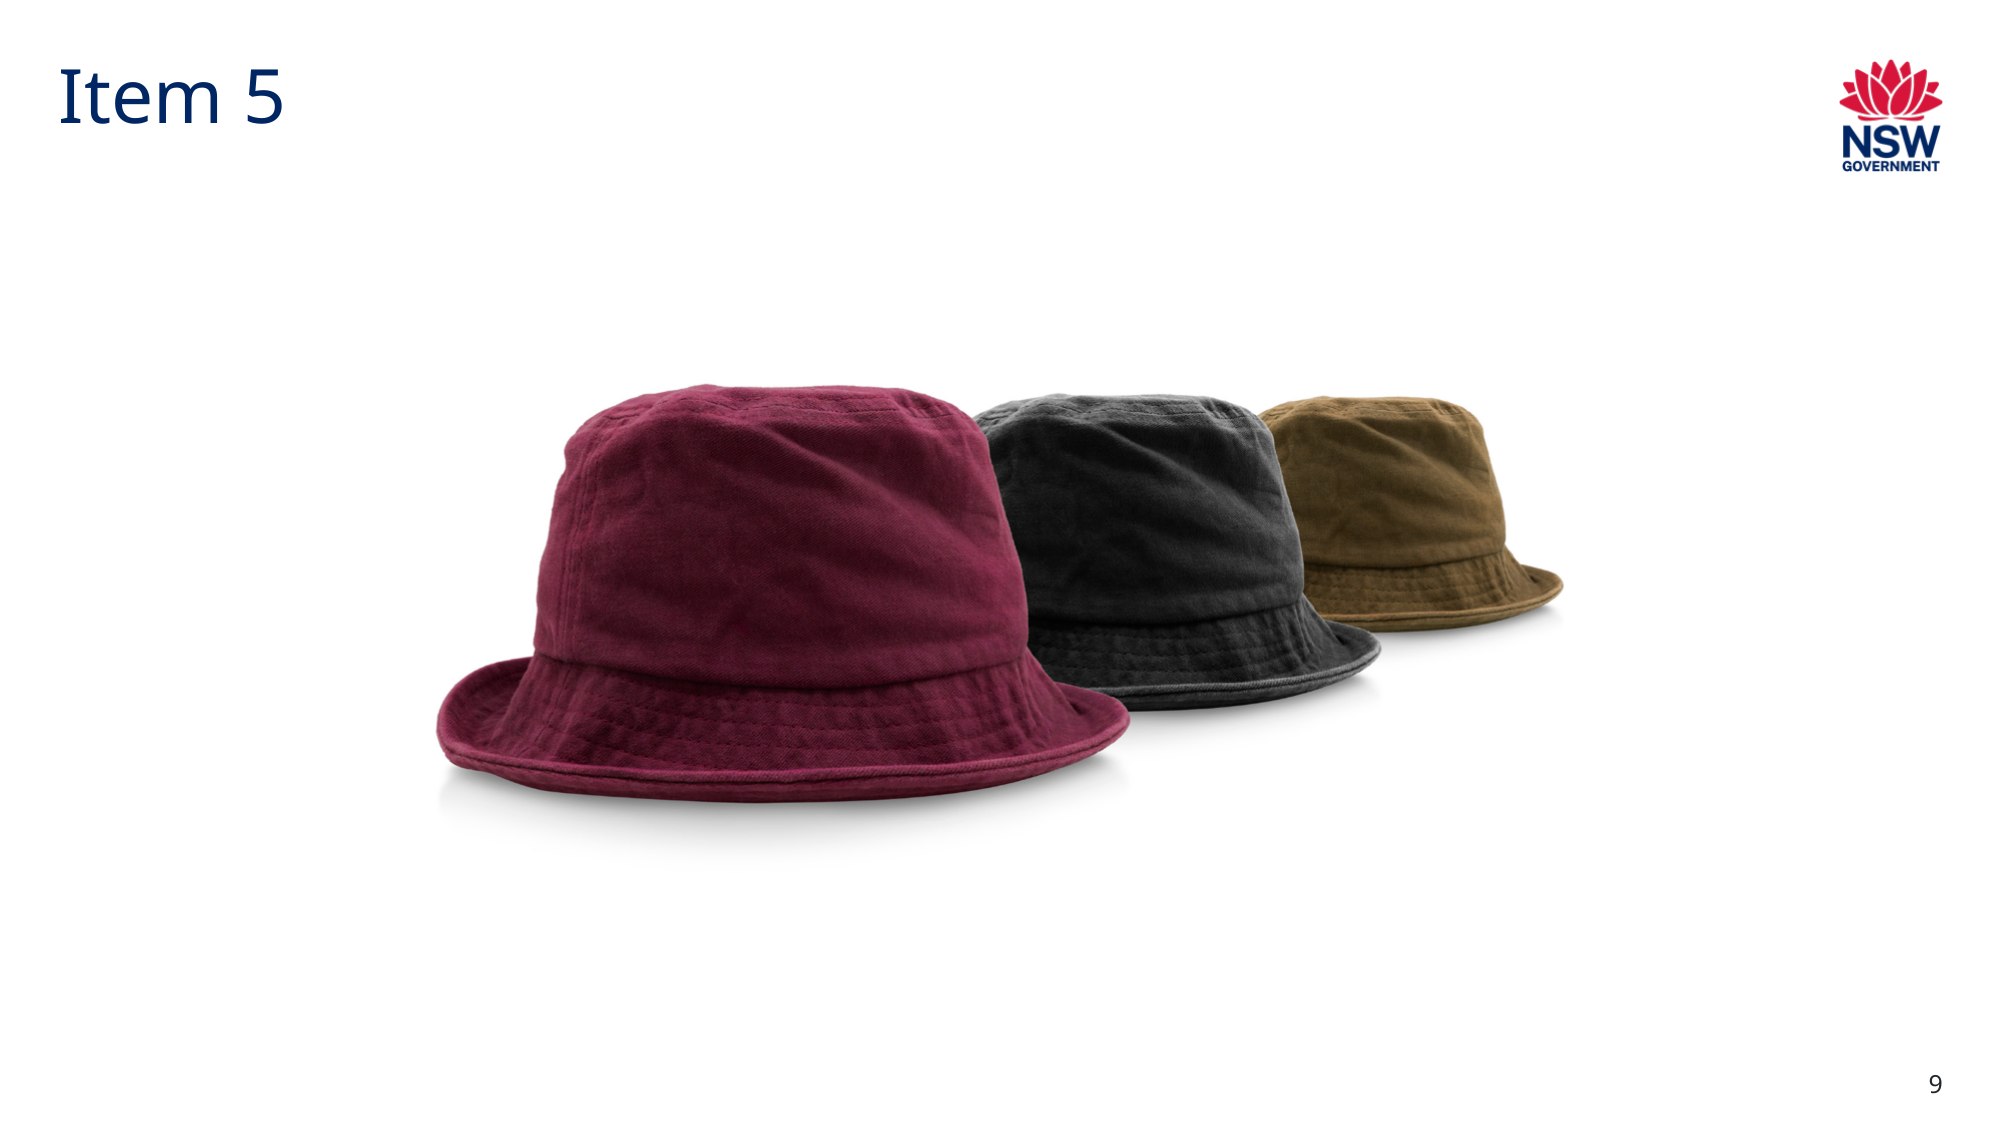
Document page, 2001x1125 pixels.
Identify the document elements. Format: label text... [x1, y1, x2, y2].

picture [1839, 59, 1943, 172]
title Item 5 [59, 59, 1713, 132]
slide_number 9 [1824, 1068, 1943, 1099]
picture [252, 281, 1748, 903]
